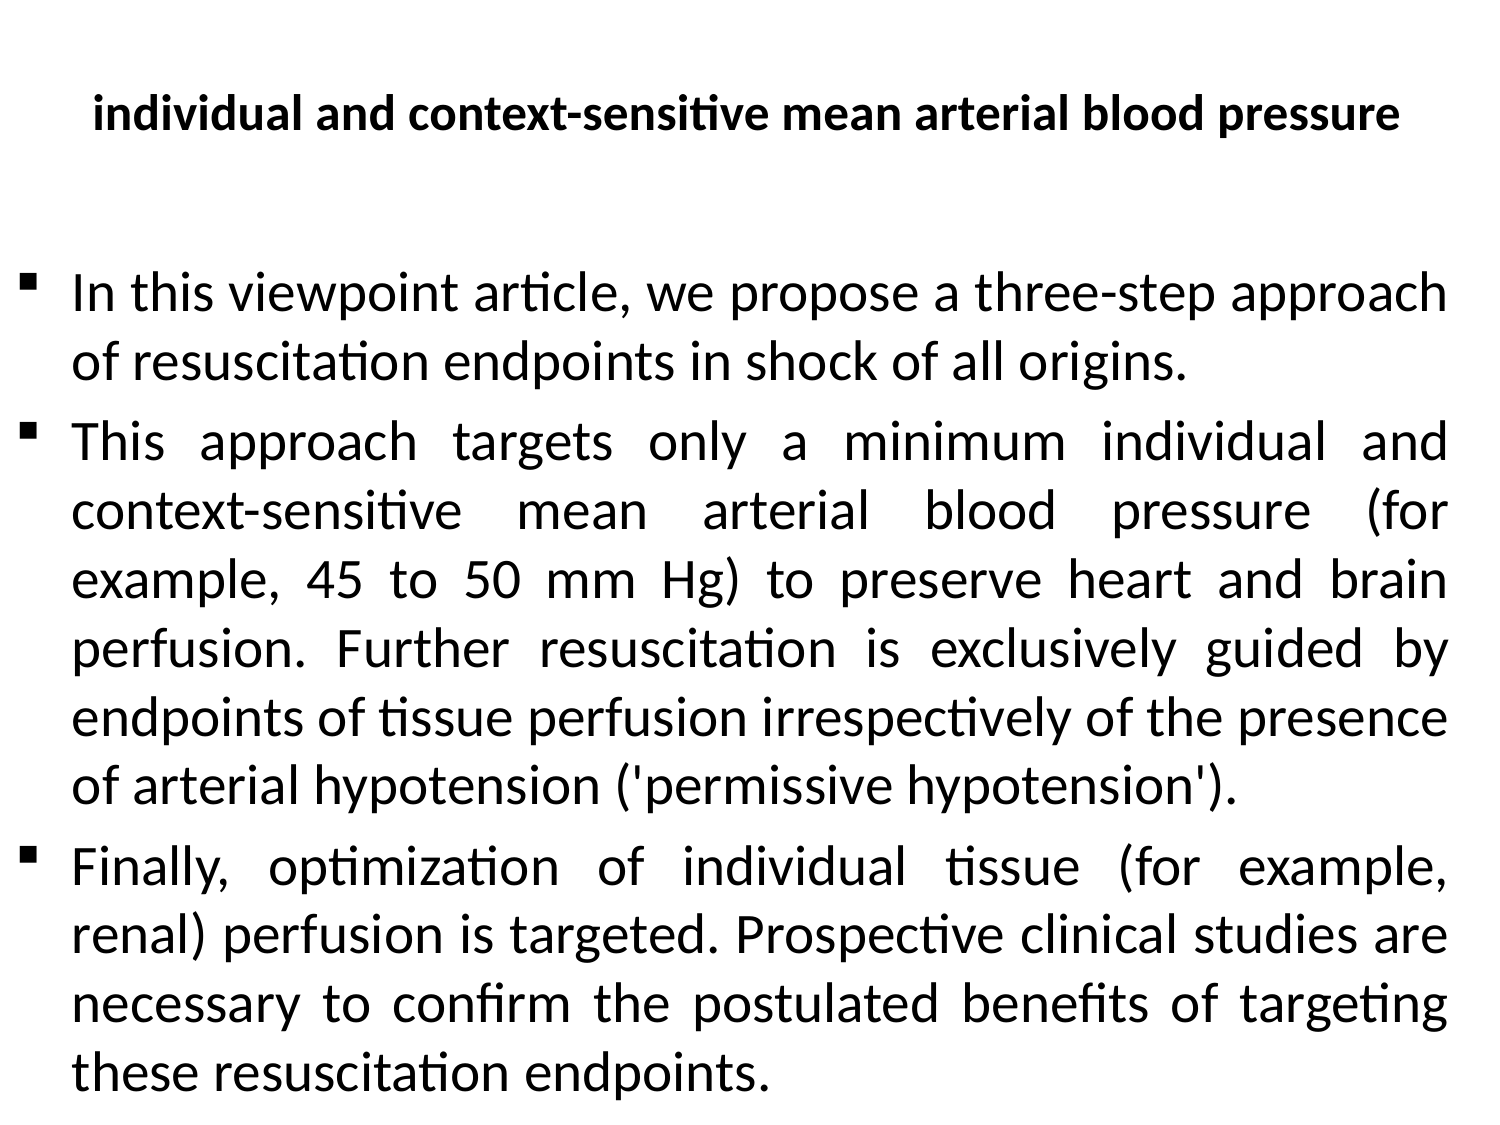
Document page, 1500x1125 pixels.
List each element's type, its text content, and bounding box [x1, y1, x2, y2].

title individual and context-sensitive mean arterial blood pressure [30, 45, 1466, 175]
list In this viewpoint article, we propose a three-step approach of resuscitation endpoints in shock of all origins. This approach targets only a minimum individual and context-sensitive mean arterial blood pressure (for example, 45 to 50 mm Hg) to preserve heart and brain perfusion. Further resuscitation is exclusively guided by endpoints of tissue perfusion irrespectively of the presence of arterial hypotension ('permissive hypotension'). Finally, optimization of individual tissue (for example, renal) perfusion is targeted. Prospective clinical studies are necessary to confirm the postulated benefits of targeting these resuscitation endpoints. [0, 246, 1466, 1125]
